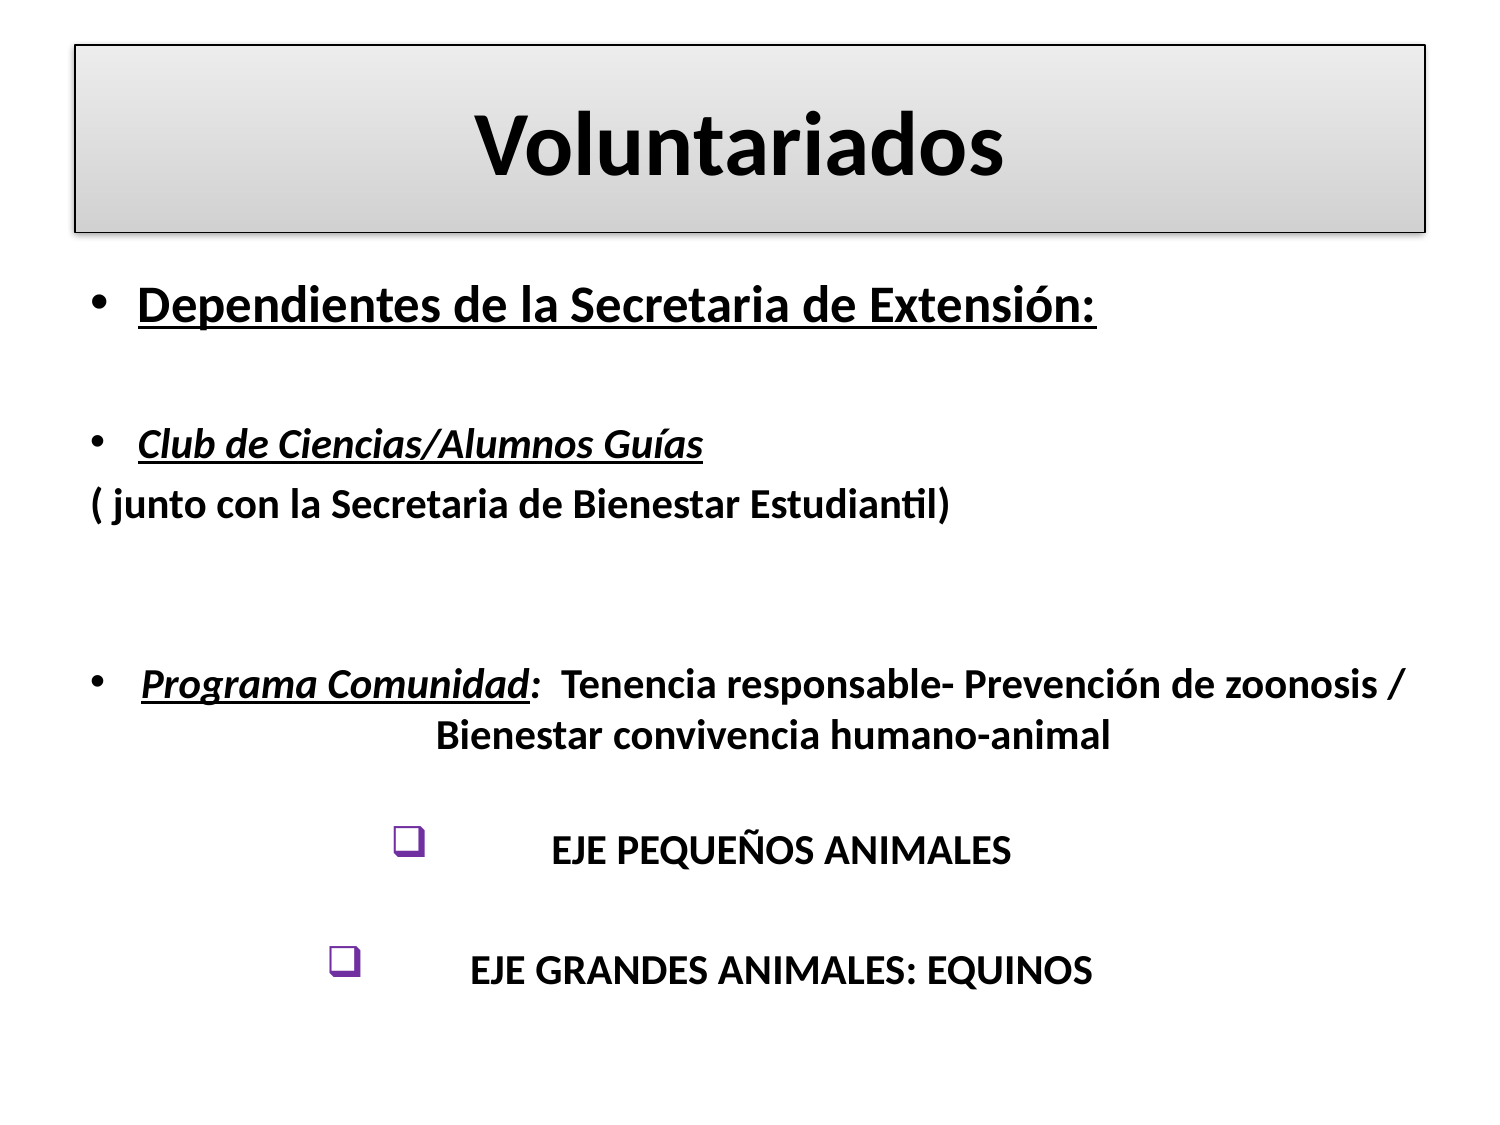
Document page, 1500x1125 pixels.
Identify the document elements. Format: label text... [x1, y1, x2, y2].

list Dependientes de la Secretaria de Extensión: Club de Ciencias/Alumnos Guías ( junto con la Secretaria de Bienestar Estudiantil) Programa Comunidad: Tenencia responsable- Prevención de zoonosis / Bienestar convivencia humano-animal EJE PEQUEÑOS ANIMALES EJE GRANDES ANIMALES: EQUINOS [75, 262, 1425, 1005]
title Voluntariados [74, 44, 1426, 233]
